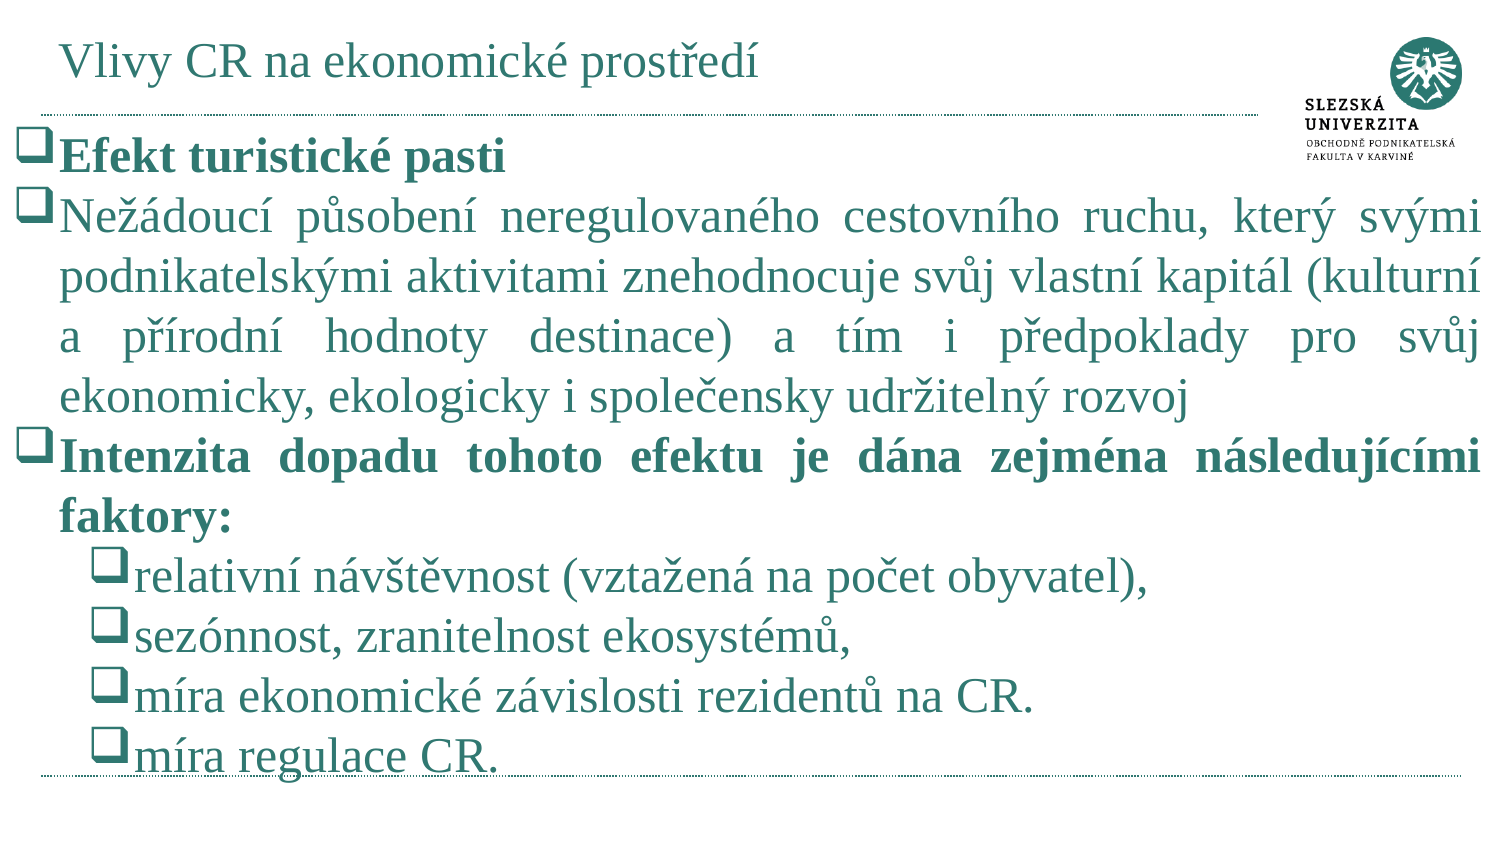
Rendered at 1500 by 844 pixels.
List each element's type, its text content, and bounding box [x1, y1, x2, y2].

title Vlivy CR na ekonomické prostředí [44, 20, 1308, 104]
text_box Efekt turistické pasti Nežádoucí působení neregulovaného cestovního ruchu, který svými podnikatelskými aktivitami znehodnocuje svůj vlastní kapitál (kulturní a přírodní hodnoty destinace) a tím i předpoklady pro svůj ekonomicky, ekologicky i společensky udržitelný rozvoj Intenzita dopadu tohoto efektu je dána zejména následujícími faktory: relativní návštěvnost (vztažená na počet obyvatel), sezónnost, zranitelnost ekosystémů, míra ekonomické závislosti rezidentů na CR. míra regulace CR. [0, 114, 1498, 844]
picture [1305, 37, 1462, 114]
